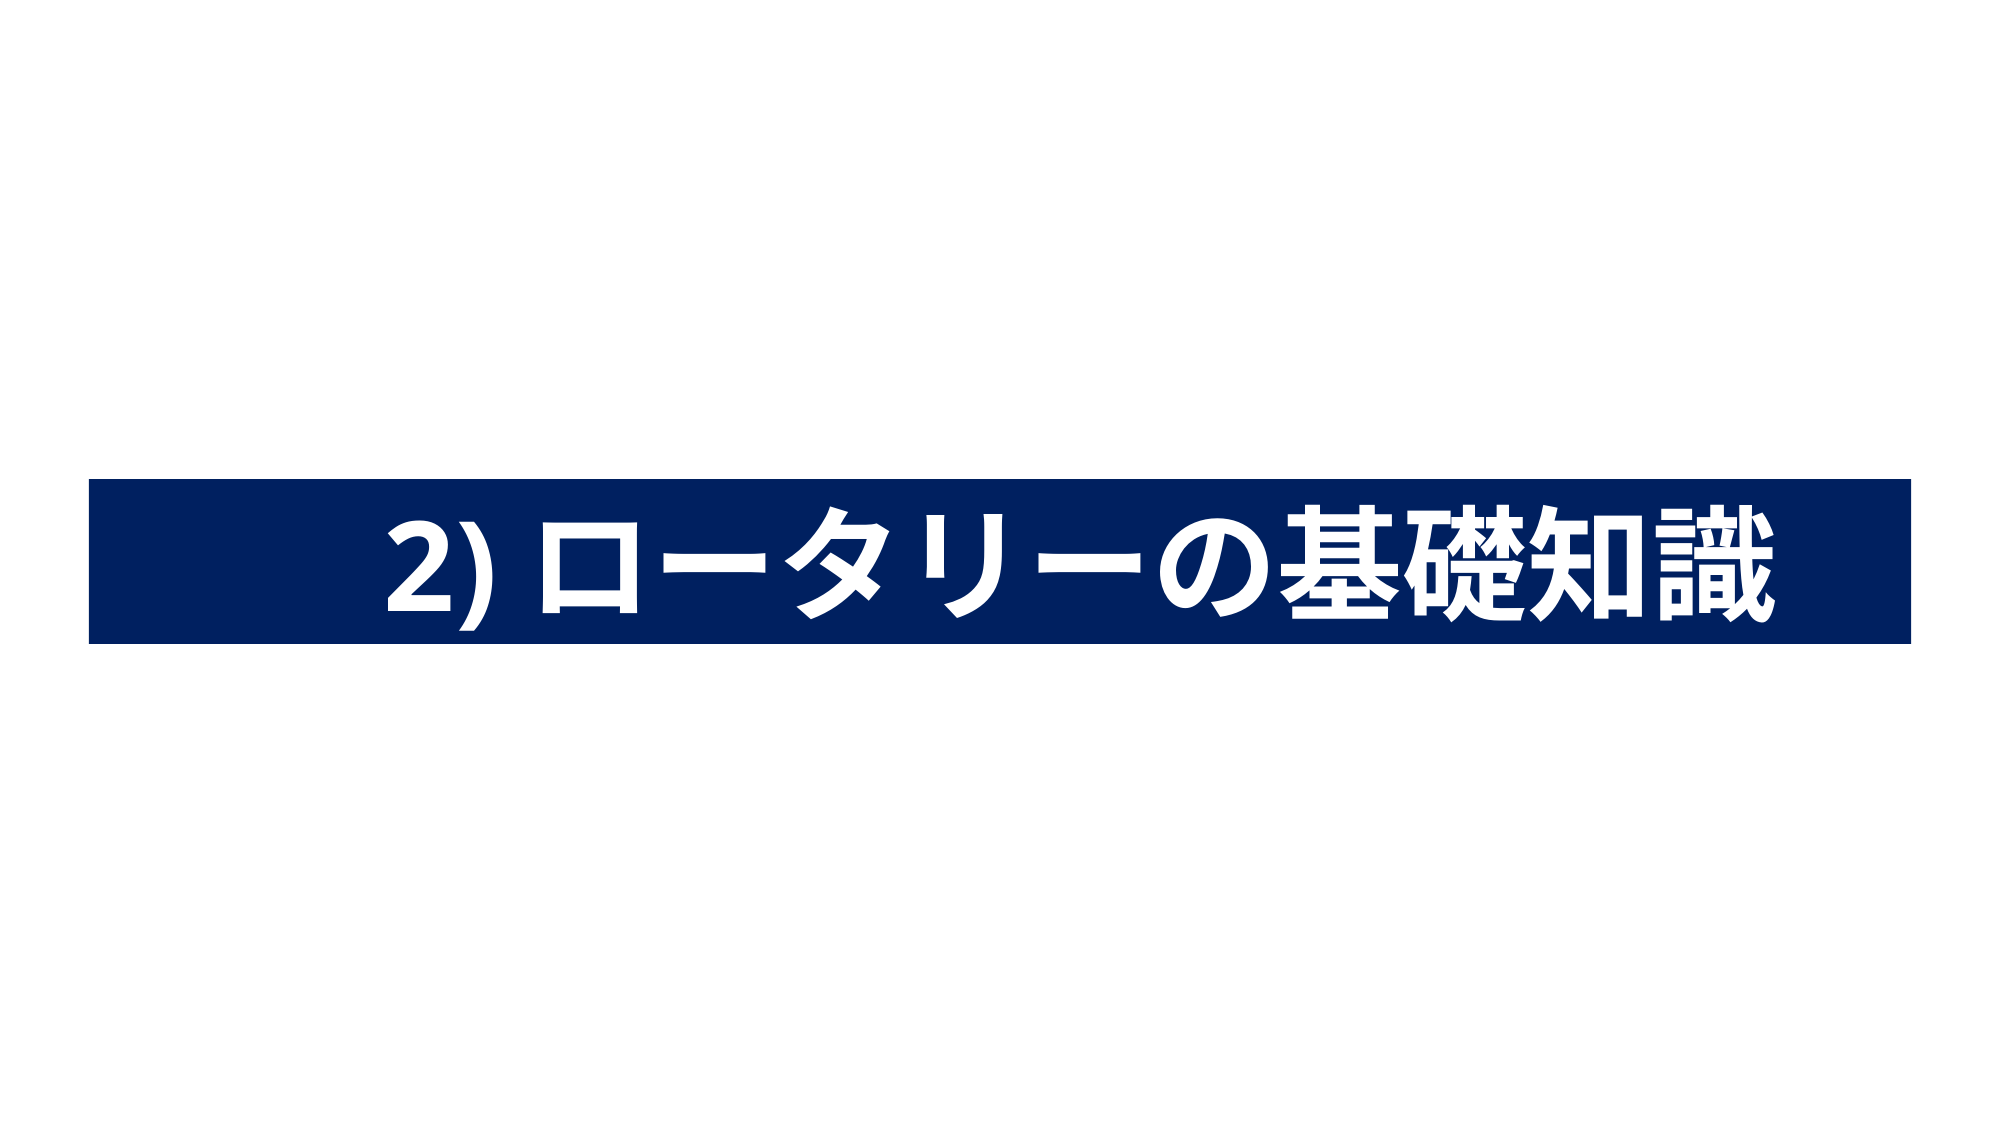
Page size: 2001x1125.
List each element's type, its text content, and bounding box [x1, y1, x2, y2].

text_box 2)ロータリーの基礎知識 [88, 479, 1912, 644]
